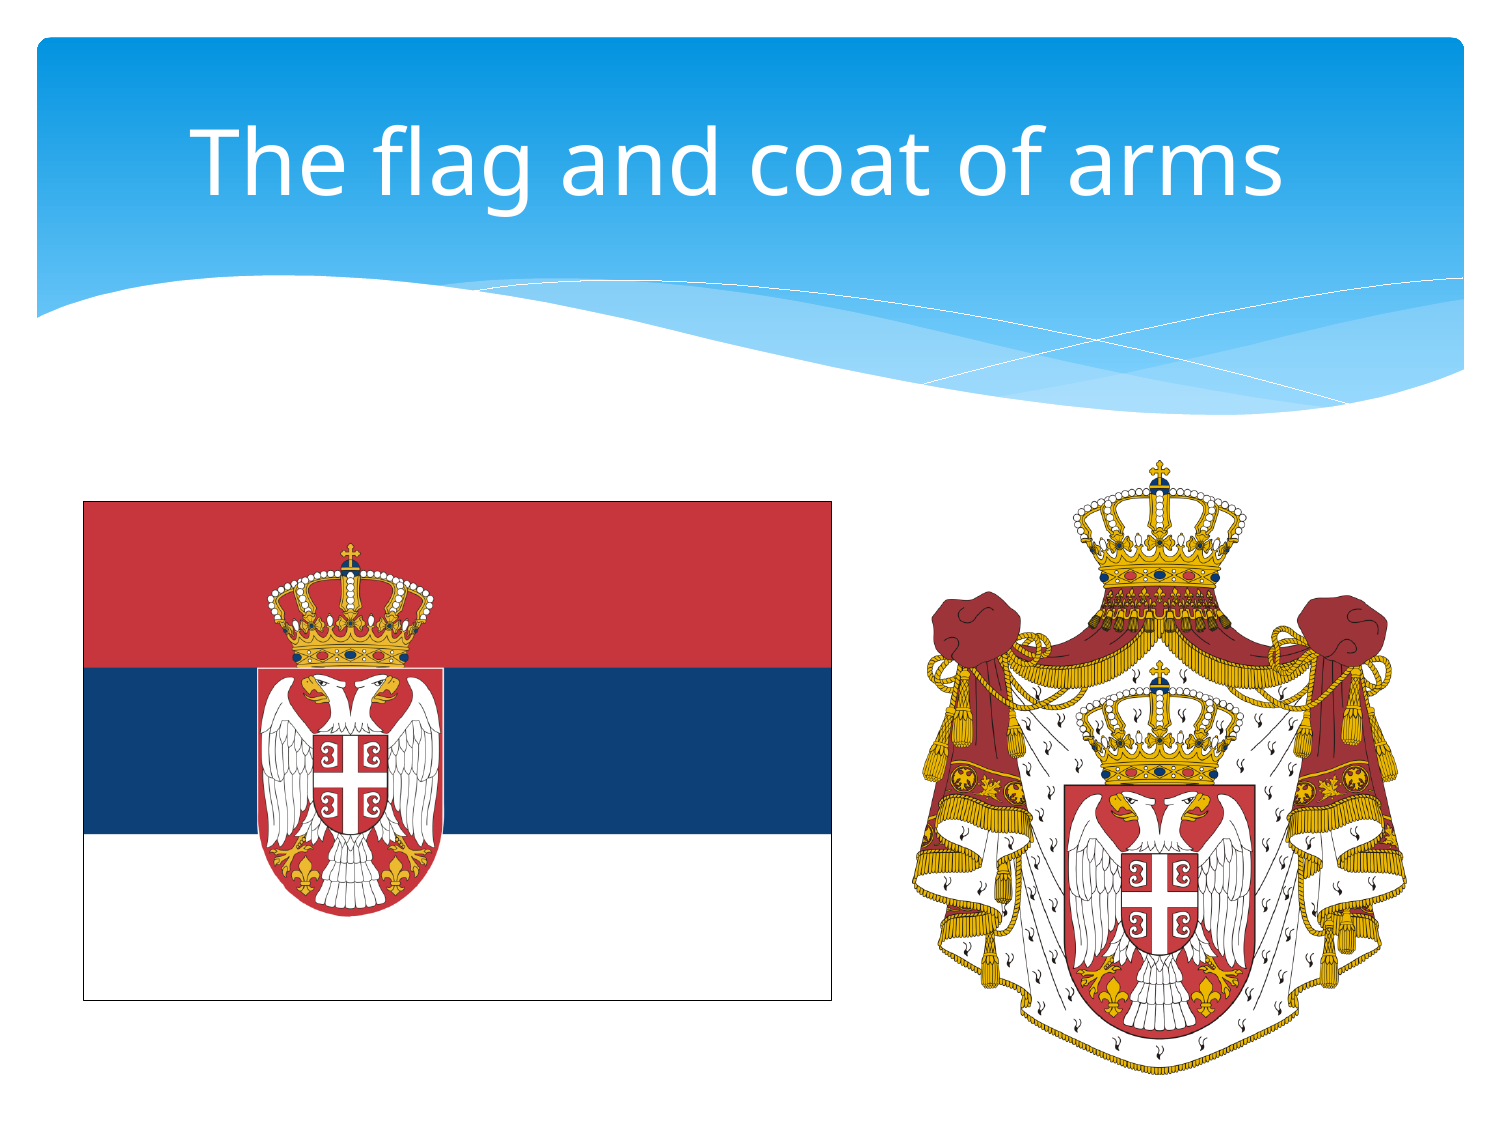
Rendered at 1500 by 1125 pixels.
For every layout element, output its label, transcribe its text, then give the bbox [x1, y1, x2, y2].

title The flag and coat of arms [75, 55, 1425, 261]
picture [912, 460, 1407, 1076]
picture [83, 501, 831, 1001]
